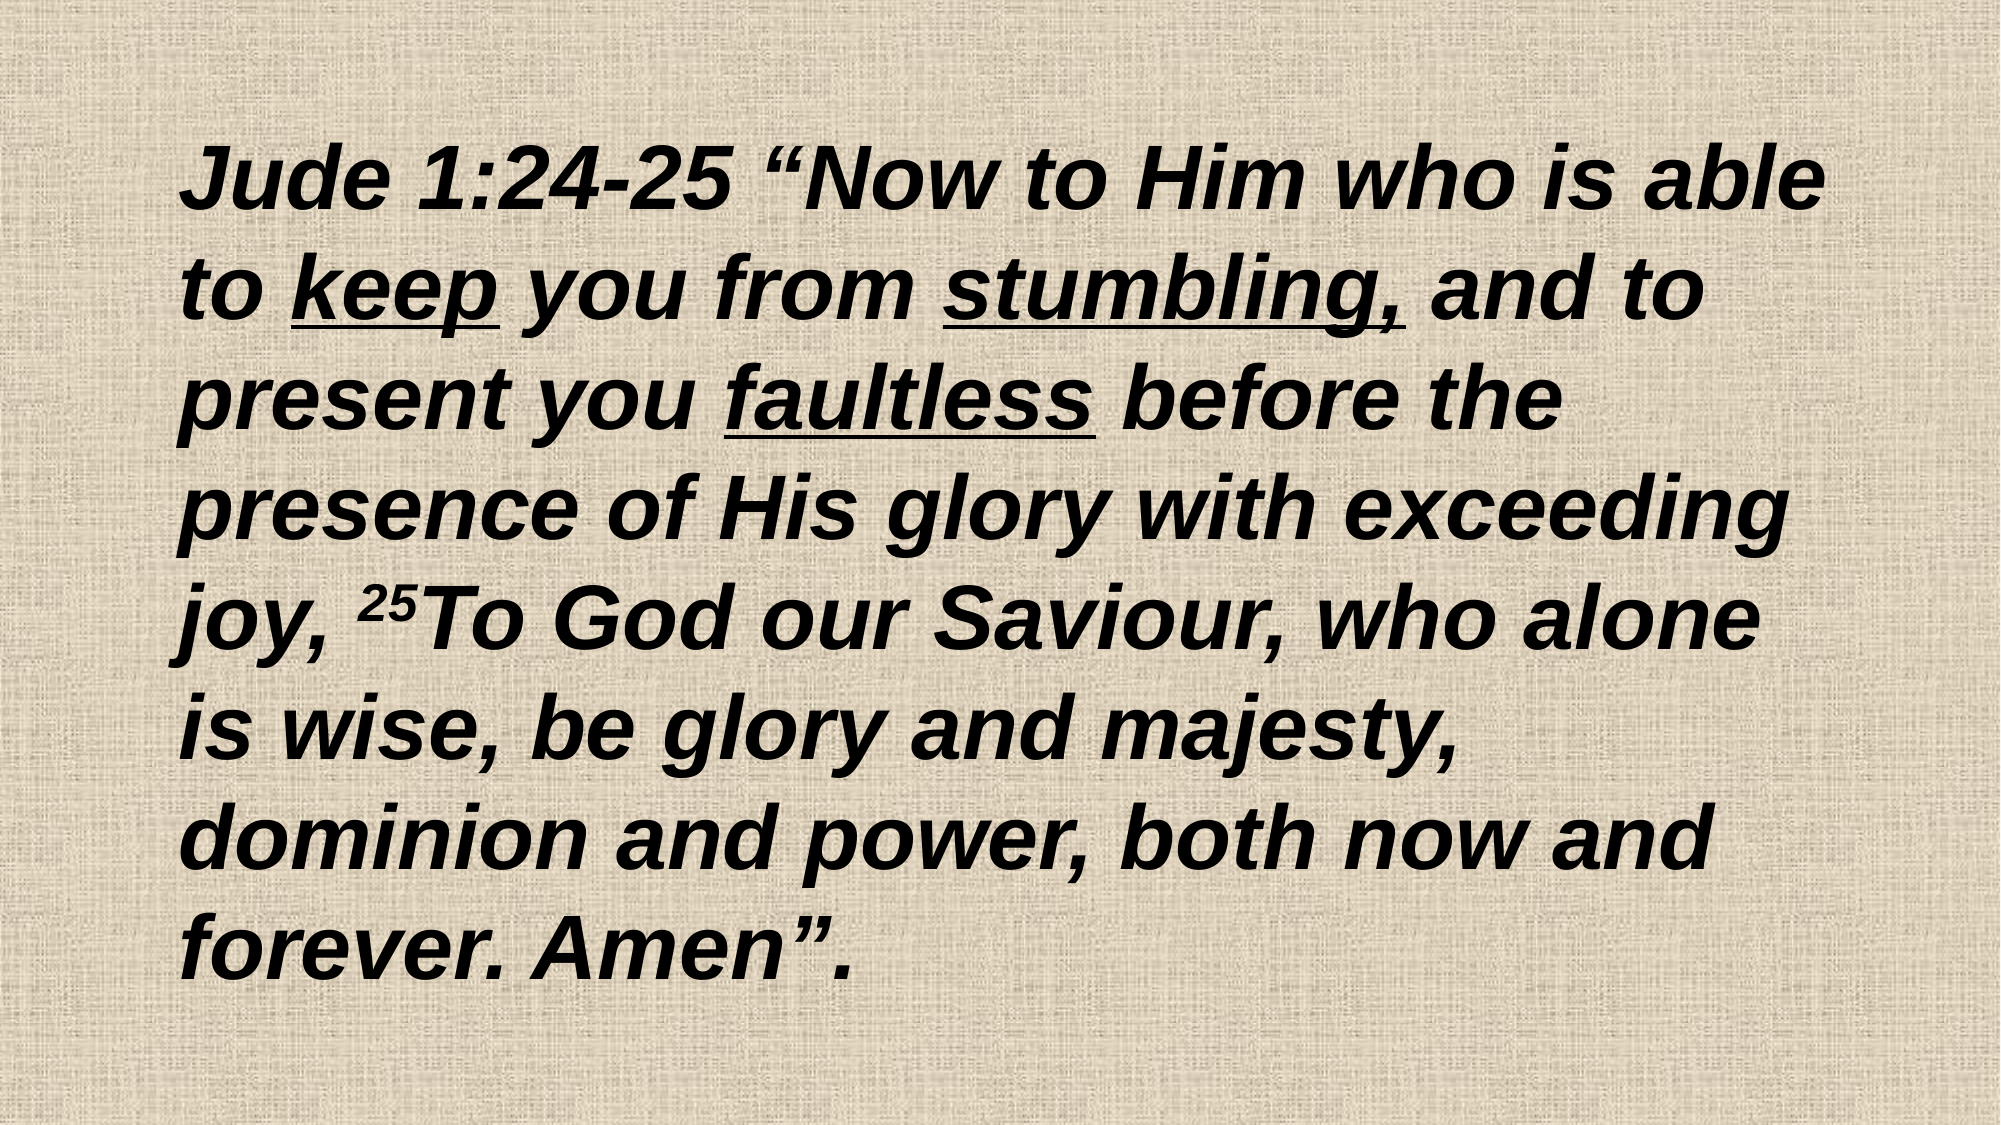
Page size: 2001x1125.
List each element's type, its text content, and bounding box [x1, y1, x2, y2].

text_box Jude 1:24-25 “Now to Him who is able to keep you from stumbling, and to present you faultless before the presence of His glory with exceeding joy, 25To God our Saviour, who alone is wise, be glory and majesty, dominion and power, both now and forever. Amen”. [163, 110, 1876, 1005]
picture [0, 0, 2001, 1125]
